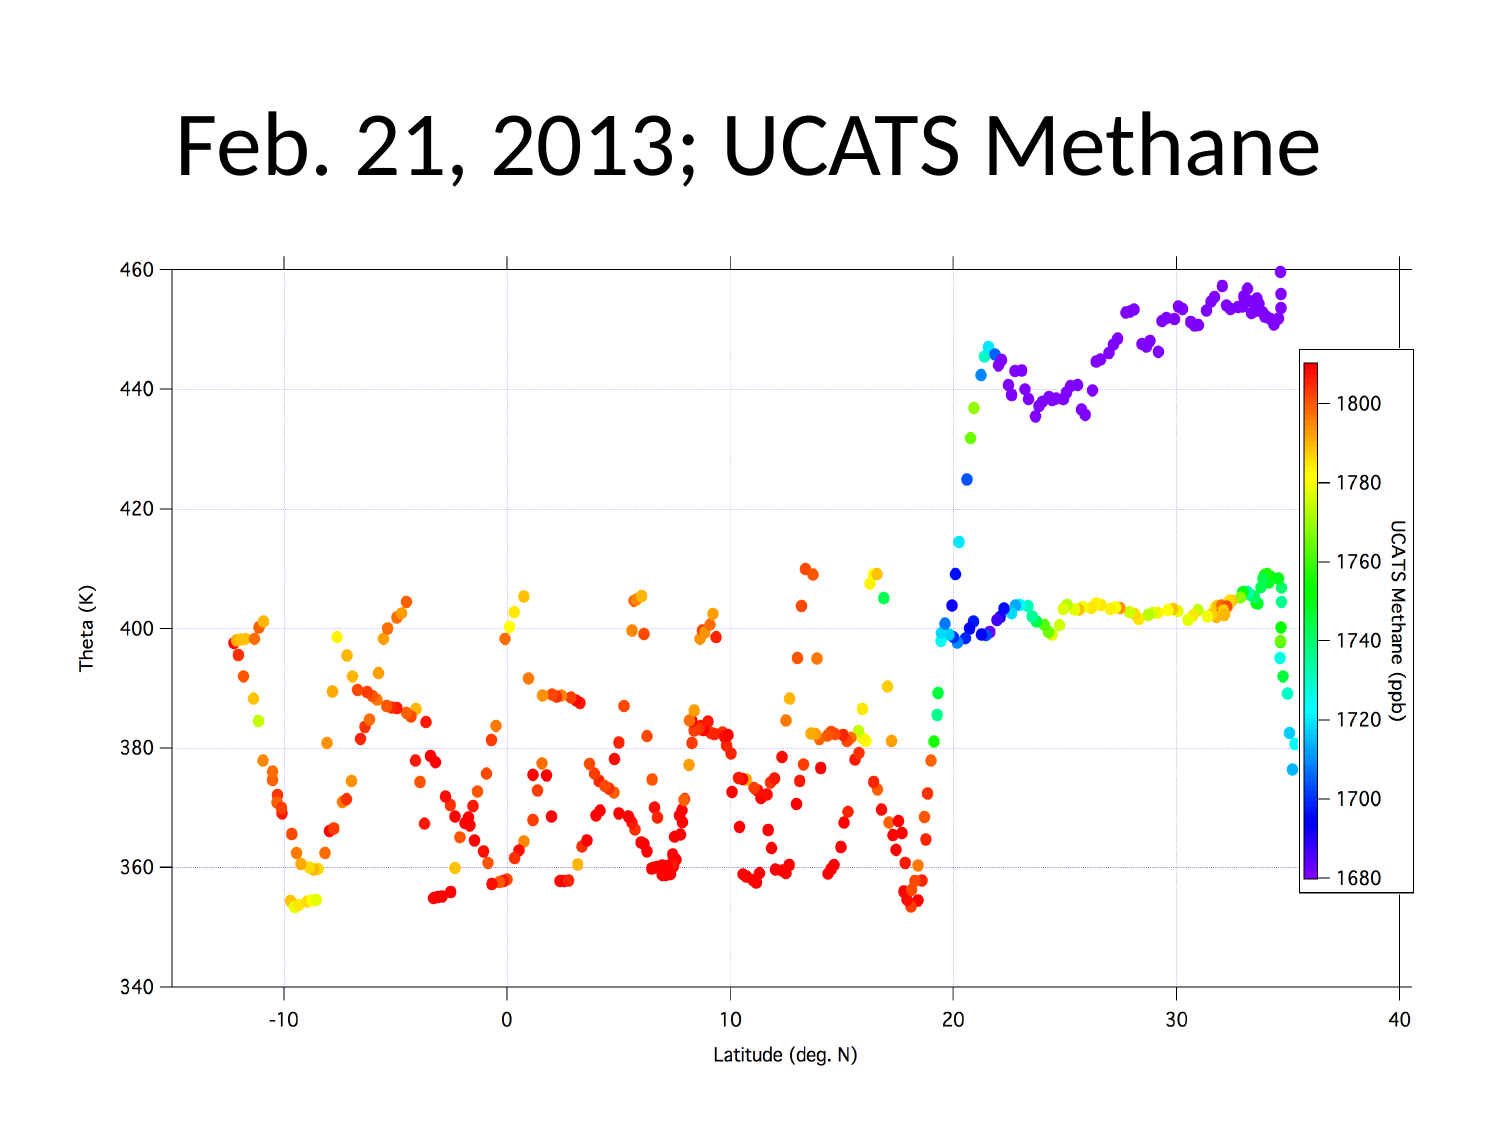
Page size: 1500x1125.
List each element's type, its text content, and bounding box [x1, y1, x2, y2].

title Feb. 21, 2013; UCATS Methane [75, 45, 1425, 233]
picture [74, 245, 1451, 1068]
